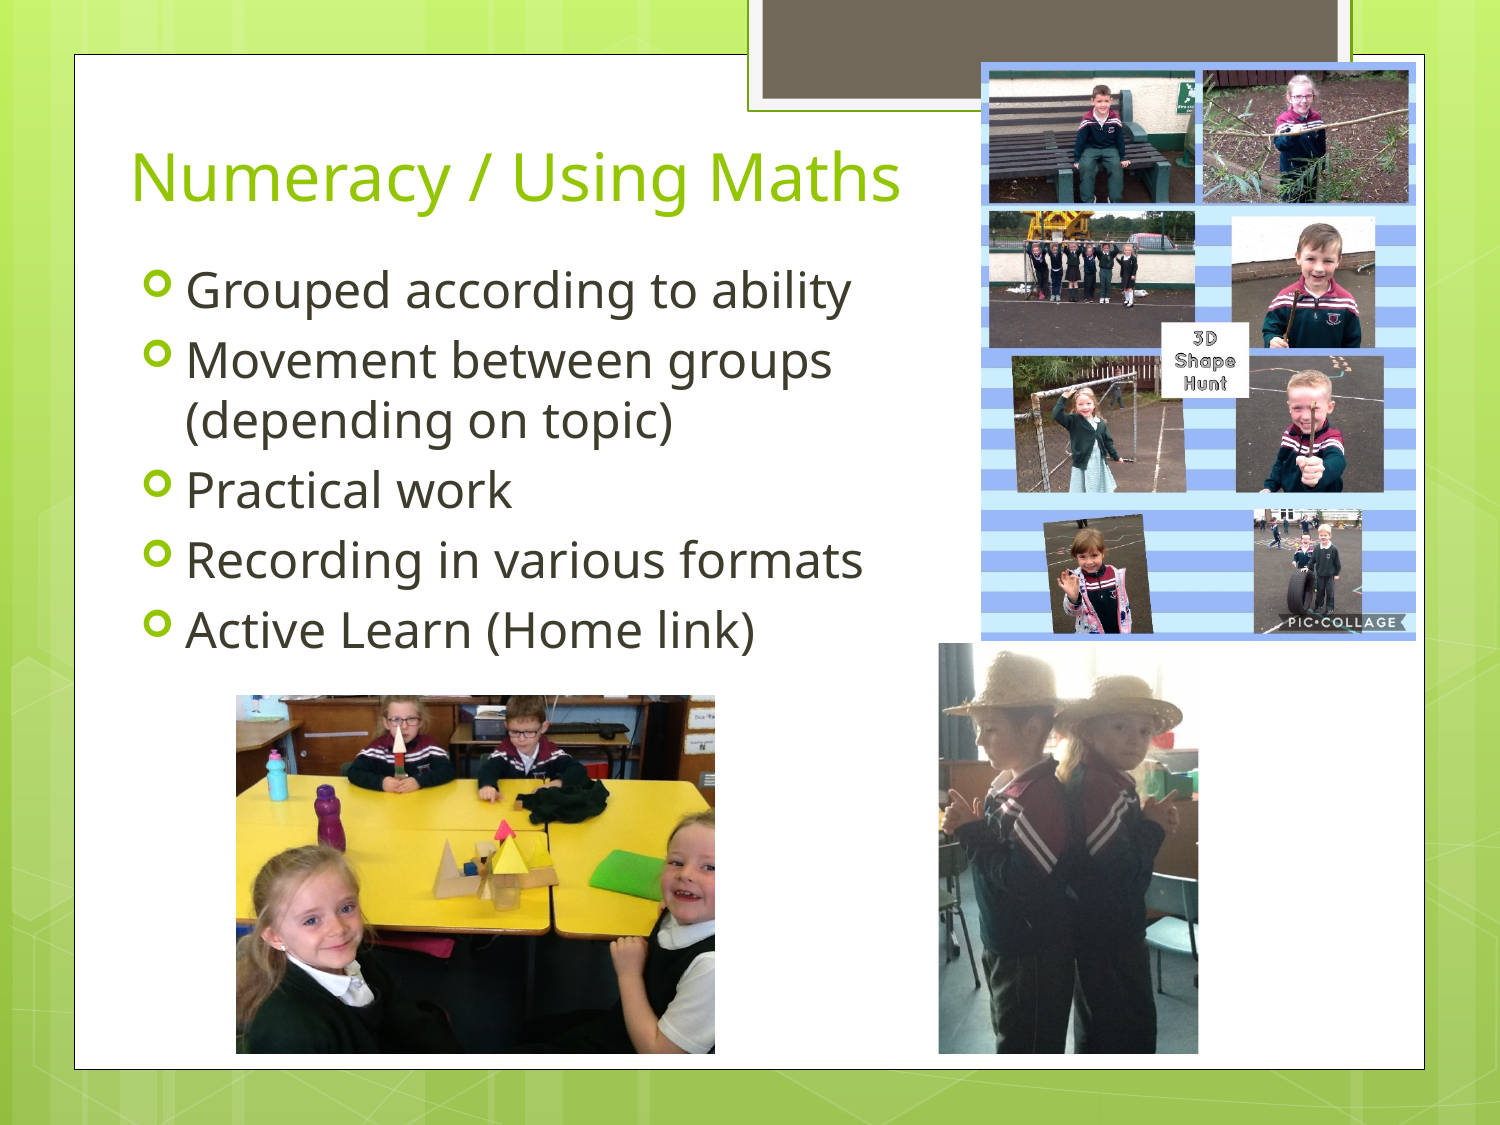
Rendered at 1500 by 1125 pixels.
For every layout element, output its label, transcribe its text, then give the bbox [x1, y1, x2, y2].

picture [862, 643, 1274, 1054]
picture [236, 695, 715, 1055]
title Numeracy / Using Maths [114, 33, 982, 222]
list Grouped according to ability Movement between groups (depending on topic) Practical work Recording in various formats Active Learn (Home link) [114, 250, 930, 828]
picture [981, 62, 1416, 641]
